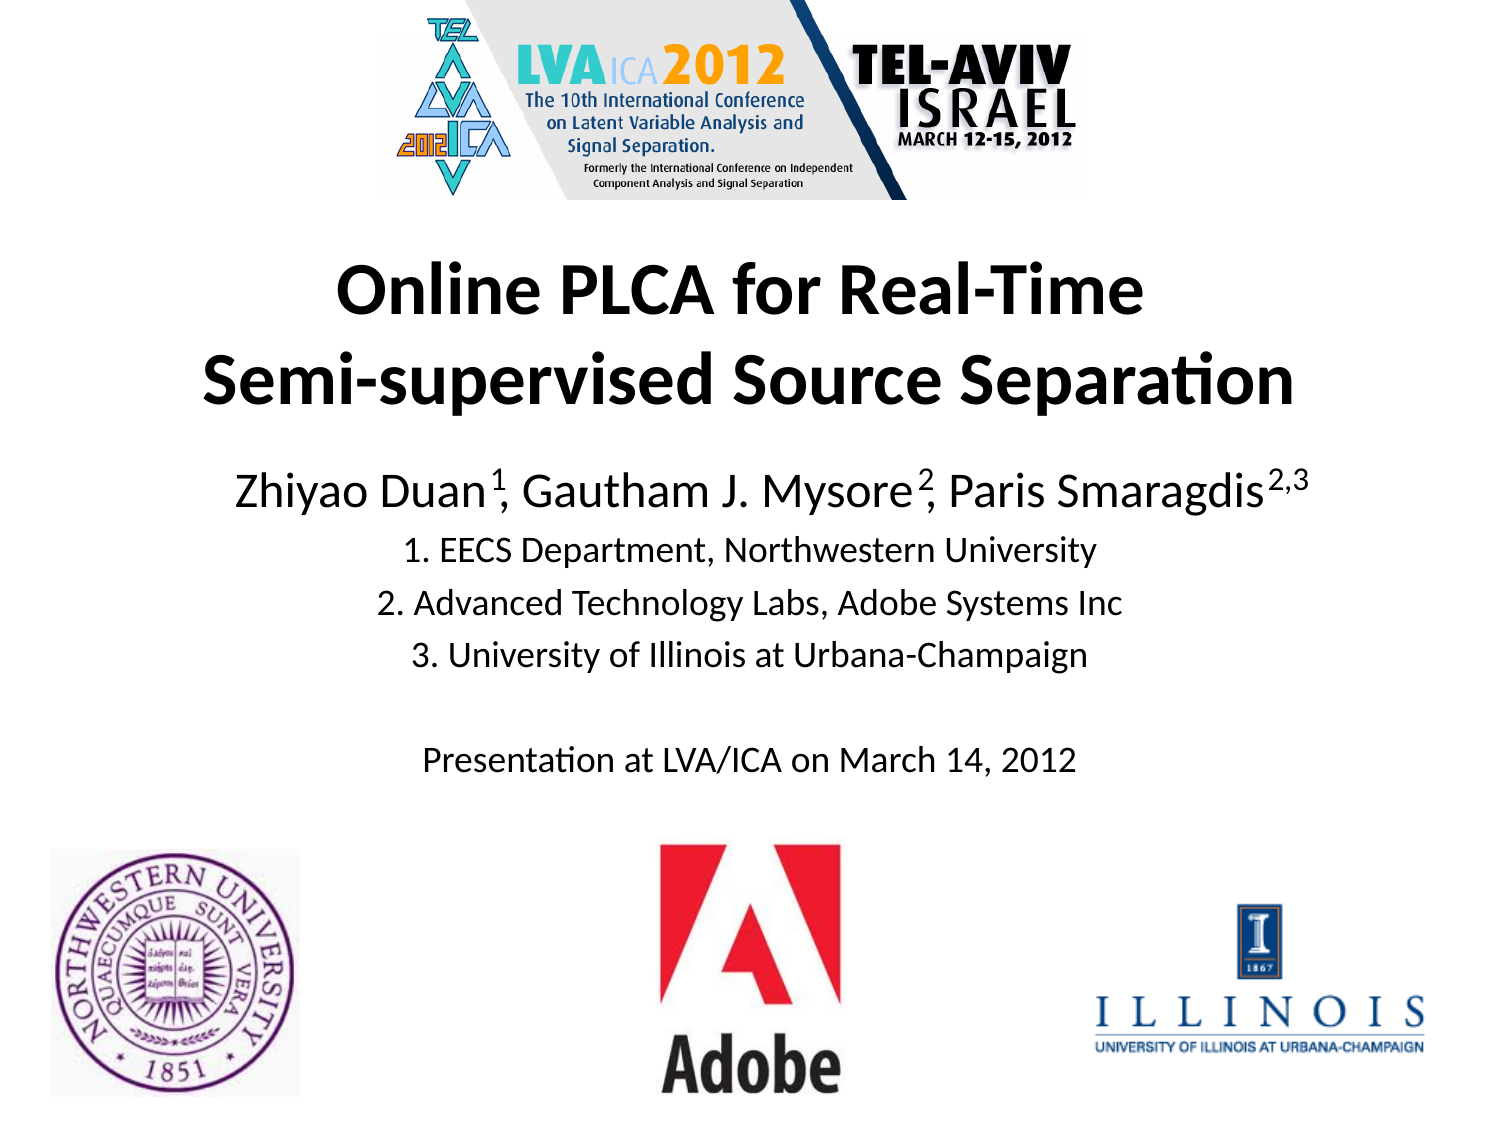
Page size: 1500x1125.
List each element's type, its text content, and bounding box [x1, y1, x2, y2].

picture [649, 837, 851, 1105]
picture [380, 0, 1101, 200]
text_box 2 [902, 449, 950, 505]
text_box Zhiyao Duan , Gautham J. Mysore , Paris Smaragdis 1. EECS Department, Northwestern University 2. Advanced Technology Labs, Adobe Systems Inc 3. University of Illinois at Urbana-Champaign Presentation at LVA/ICA on March 14, 2012 [174, 450, 1325, 800]
picture [51, 849, 301, 1098]
text_box Online PLCA for Real-Time Semi-supervised Source Separation [112, 208, 1388, 450]
text_box 2,3 [1252, 449, 1325, 505]
text_box 1 [475, 449, 522, 505]
picture [1045, 862, 1476, 1098]
